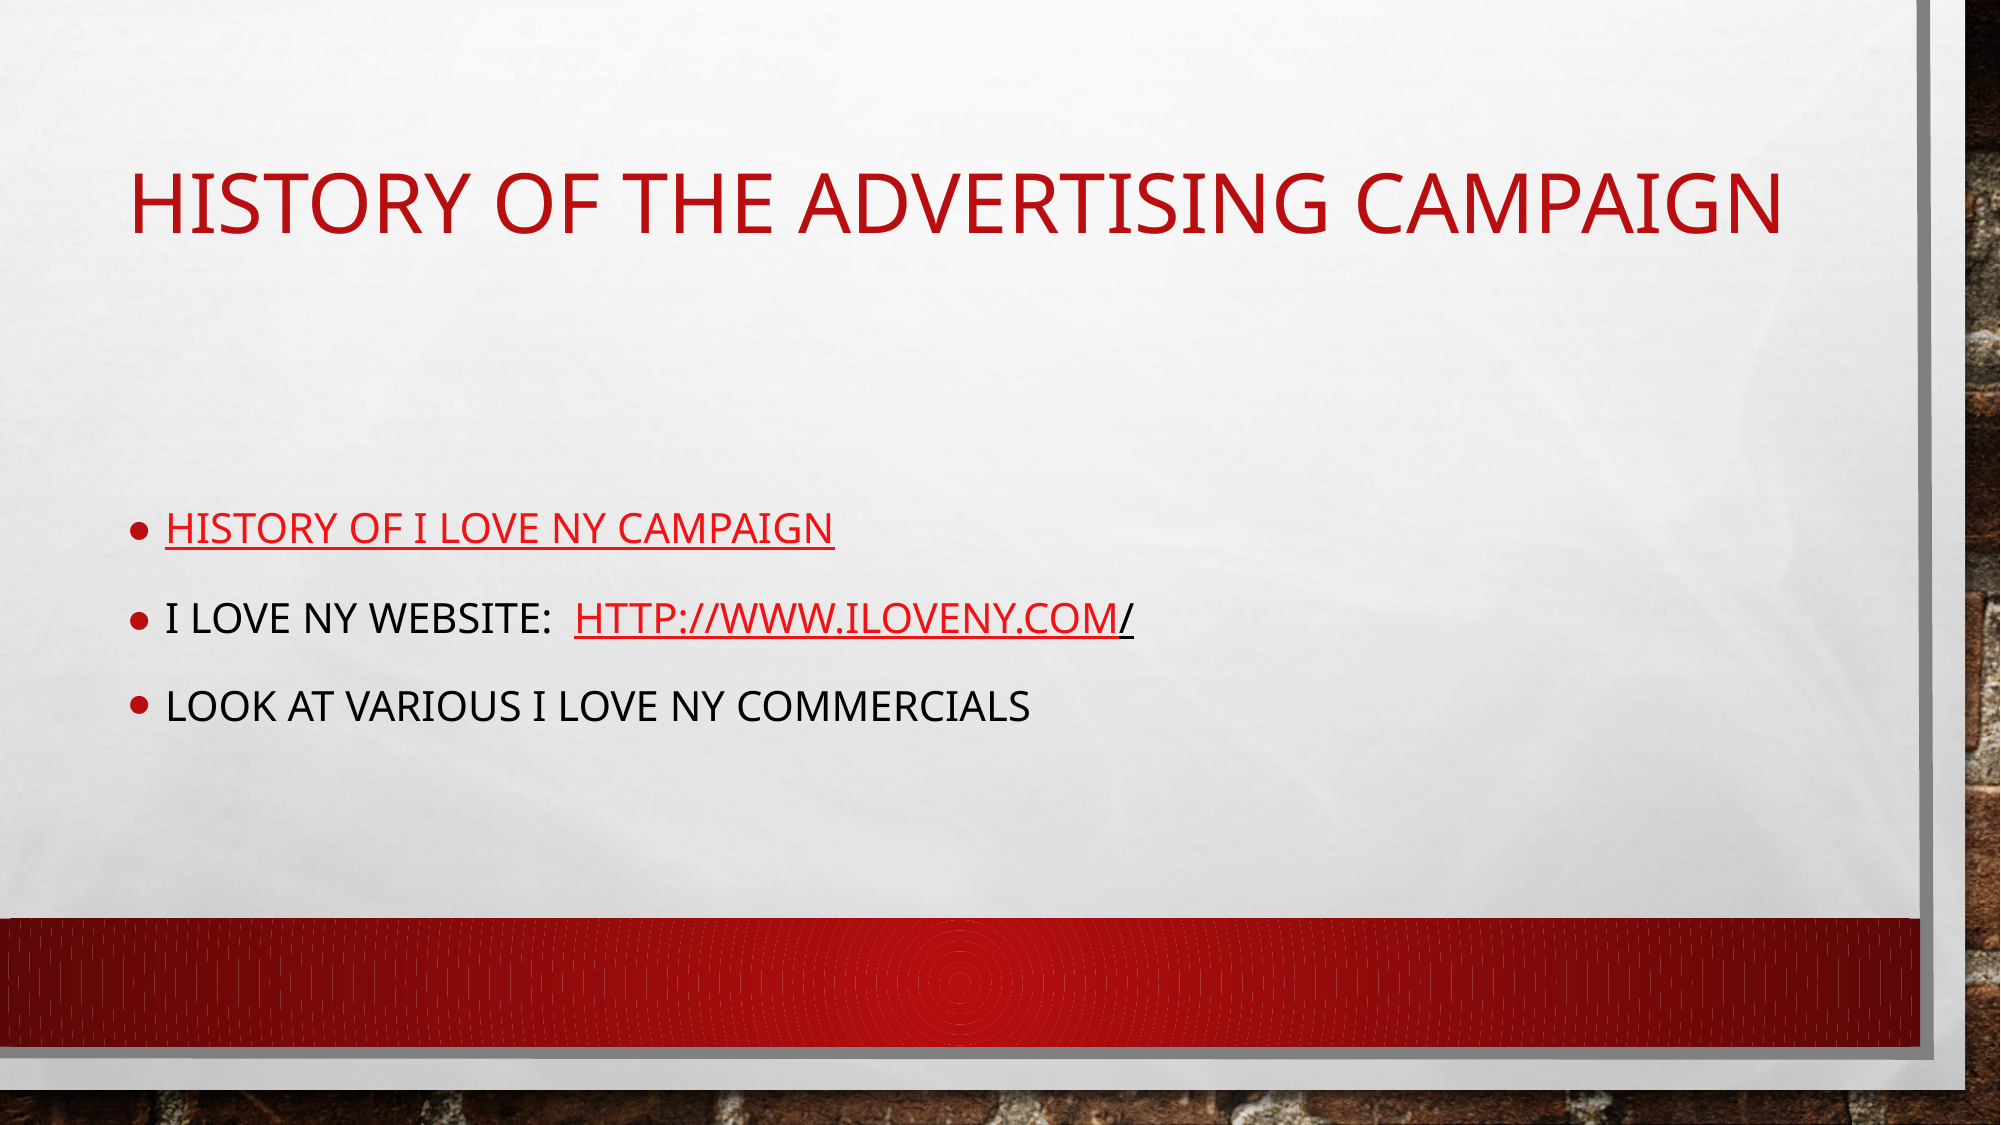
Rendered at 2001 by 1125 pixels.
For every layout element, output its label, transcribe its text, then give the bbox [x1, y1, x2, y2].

list History of I Love NY Campaign I love NY Website: http://www.iloveny.com/ Look at various I love NY Commercials [112, 338, 1818, 882]
title History of the advertising campaign [112, 112, 1818, 302]
picture [0, 0, 2000, 1125]
